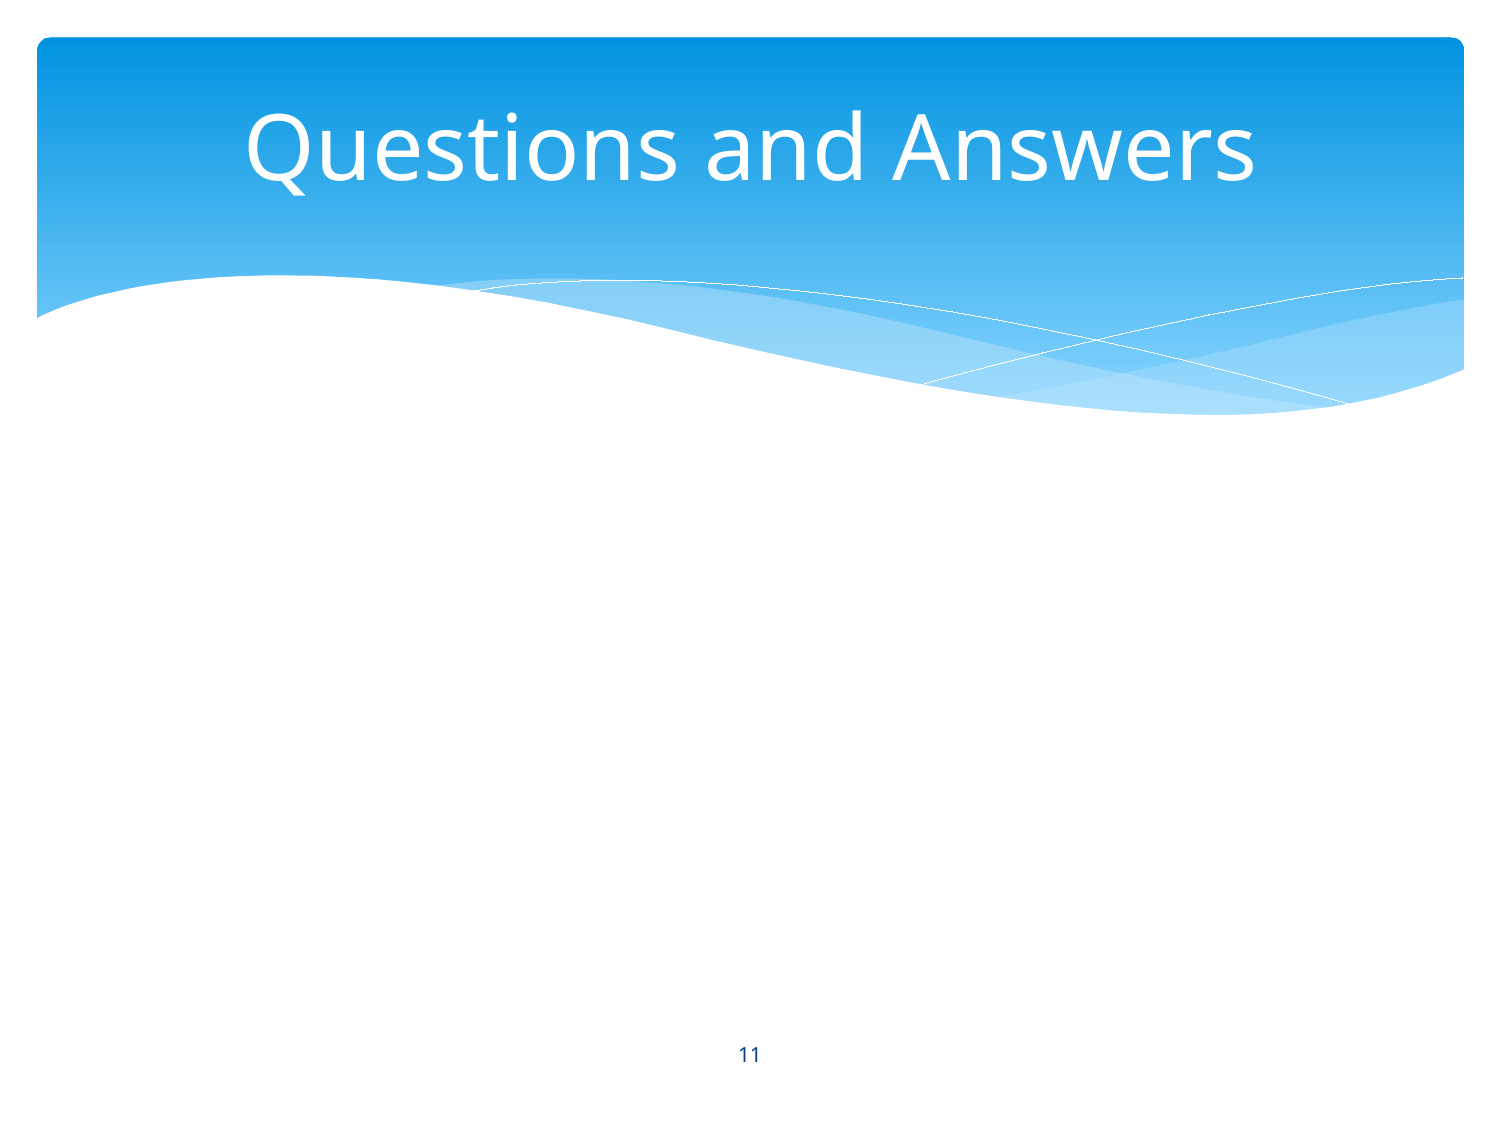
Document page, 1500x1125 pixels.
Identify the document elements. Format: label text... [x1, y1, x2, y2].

title Questions and Answers [187, 75, 1315, 213]
slide_number 11 [654, 1025, 846, 1086]
